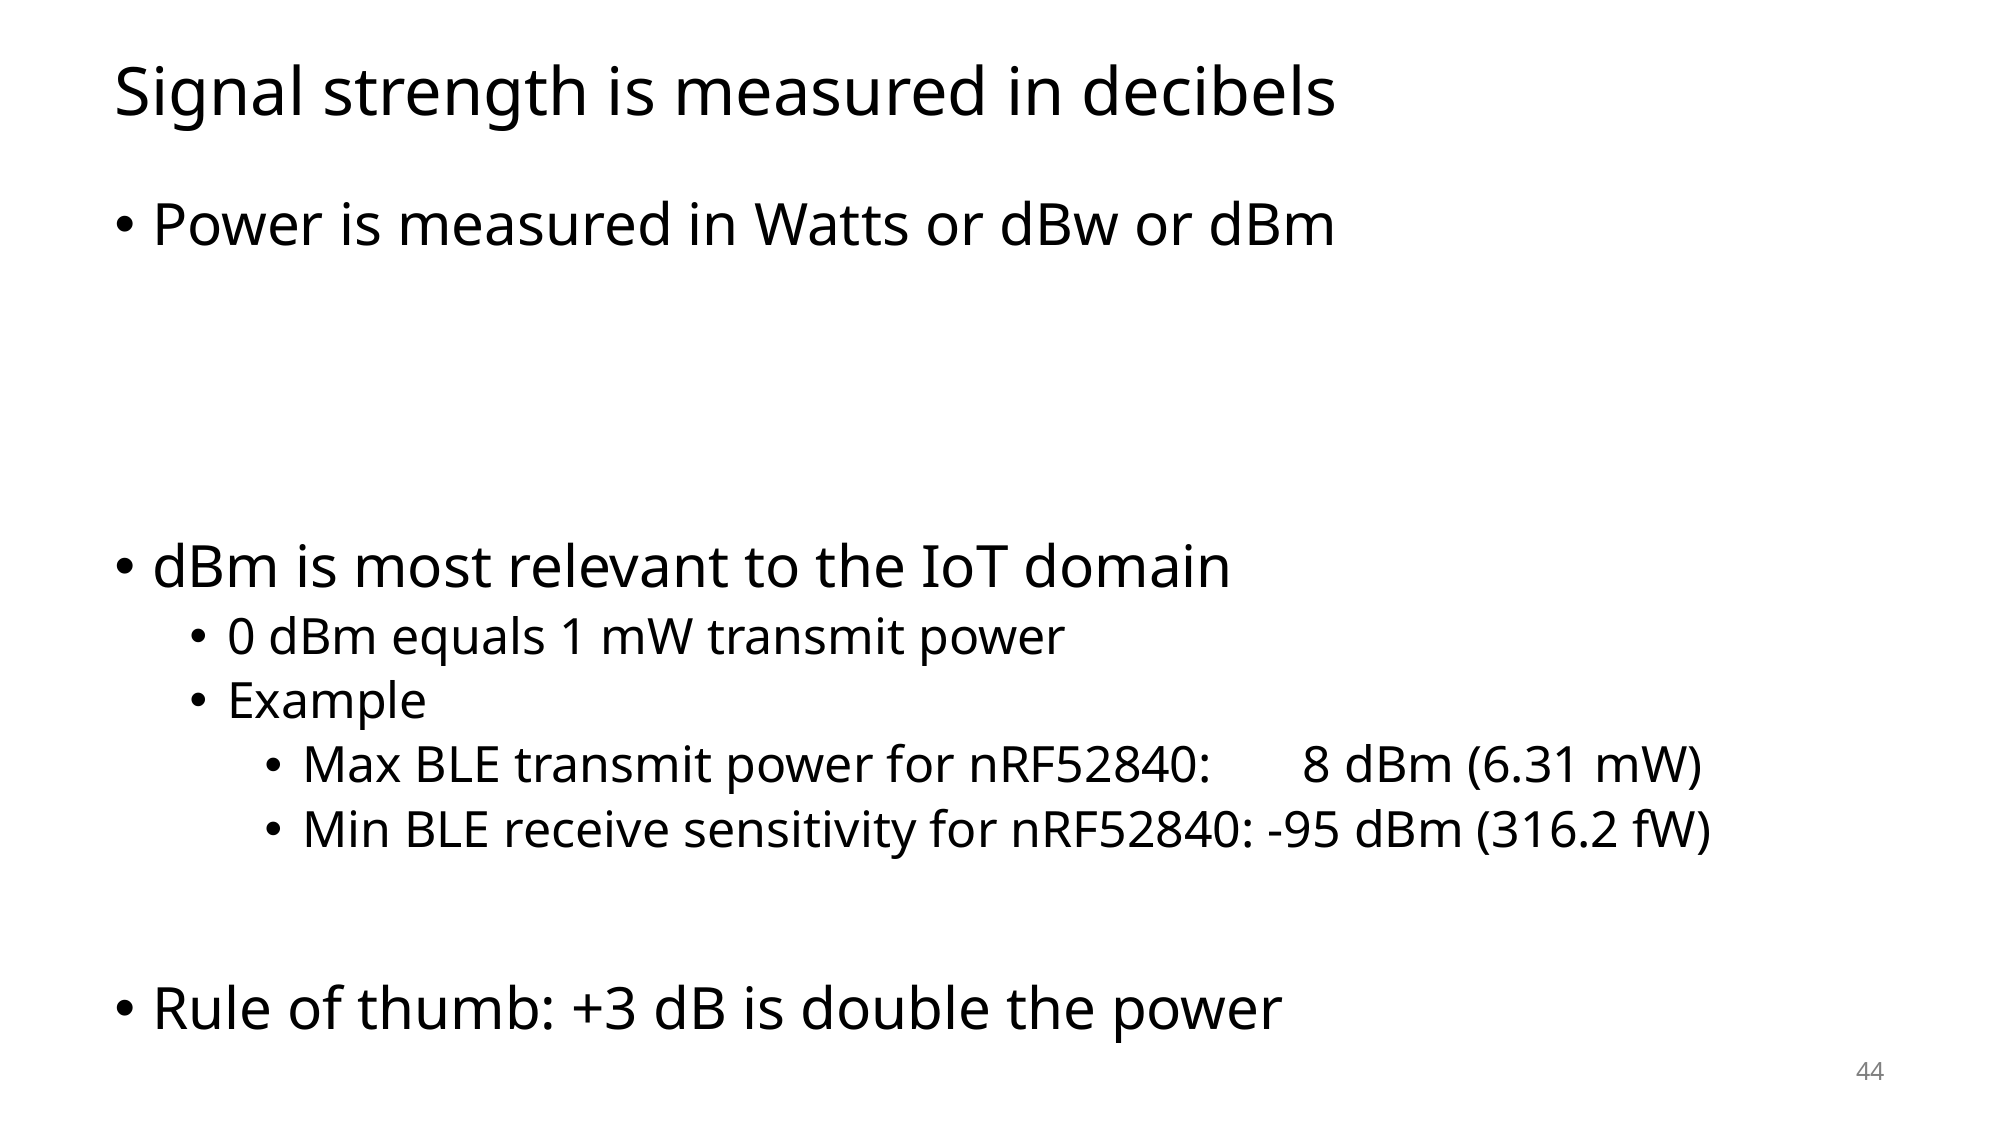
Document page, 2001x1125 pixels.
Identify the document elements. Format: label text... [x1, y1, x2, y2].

slide_number 44 [1749, 1042, 1900, 1103]
title Signal strength is measured in decibels [99, 37, 1900, 150]
